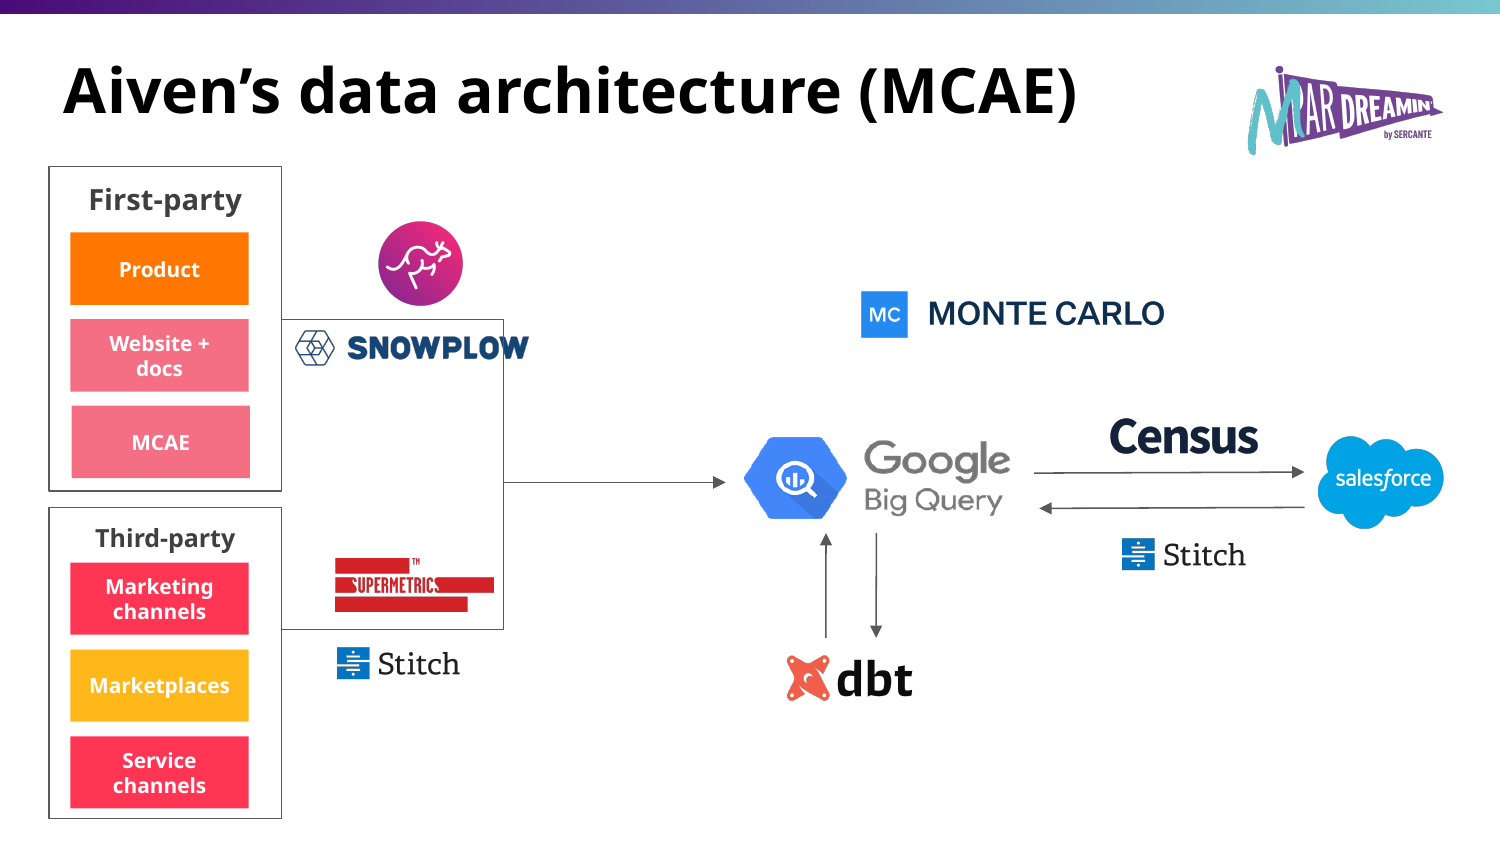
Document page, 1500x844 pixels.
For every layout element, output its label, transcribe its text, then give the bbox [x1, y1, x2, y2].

picture [1213, 38, 1472, 177]
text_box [48, 166, 1444, 819]
picture [861, 290, 1165, 338]
title Aiven’s data architecture (MCAE) [48, 25, 1220, 152]
